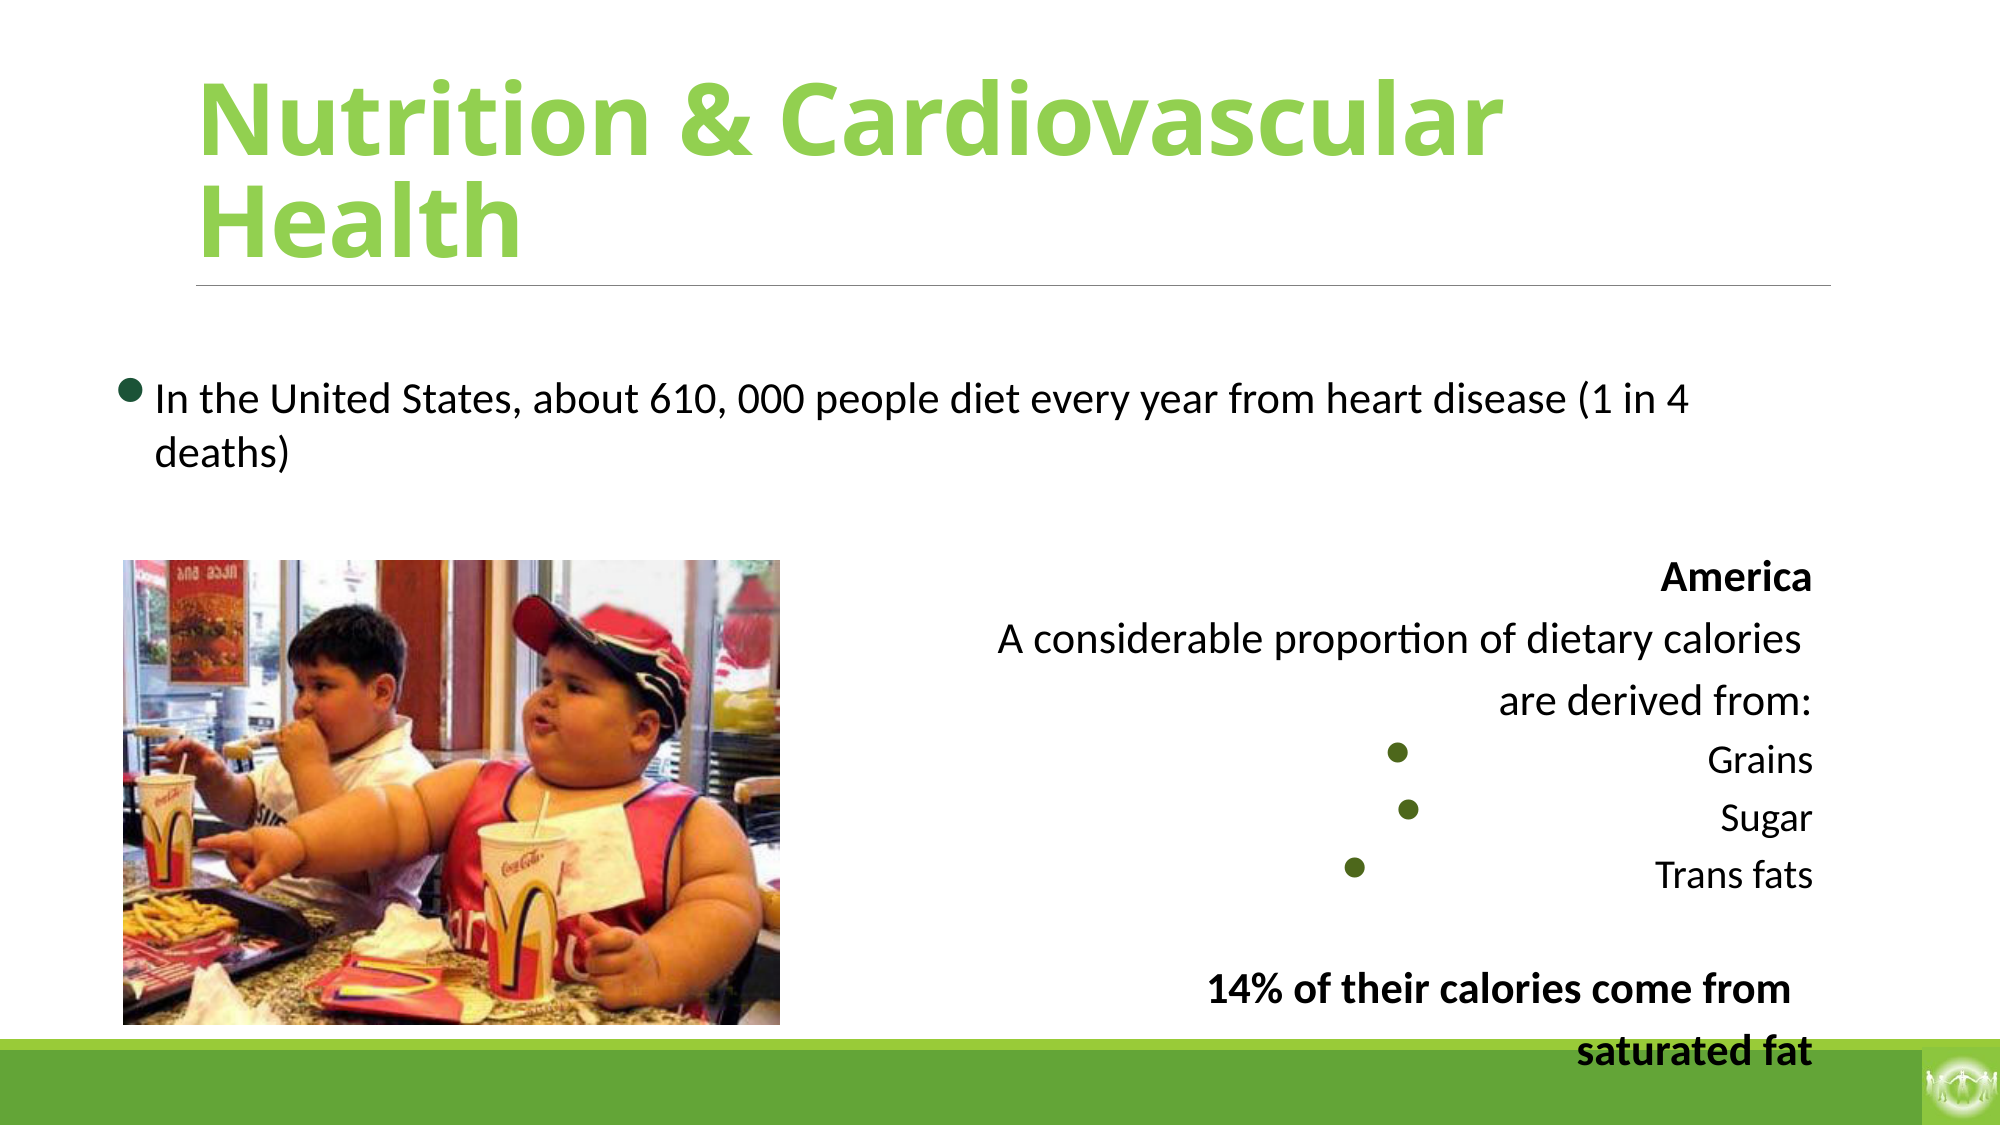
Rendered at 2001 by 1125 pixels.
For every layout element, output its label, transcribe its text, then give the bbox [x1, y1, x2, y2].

picture [1921, 1046, 2000, 1125]
picture [122, 559, 781, 1025]
text_box In the United States, about 610, 000 people diet every year from heart disease (1 in 4 deaths) America A considerable proportion of dietary calories are derived from: Grains Sugar Trans fats 14% of their calories come from saturated fat [99, 361, 1829, 1082]
title Nutrition & Cardiovascular Health [180, 47, 1830, 285]
